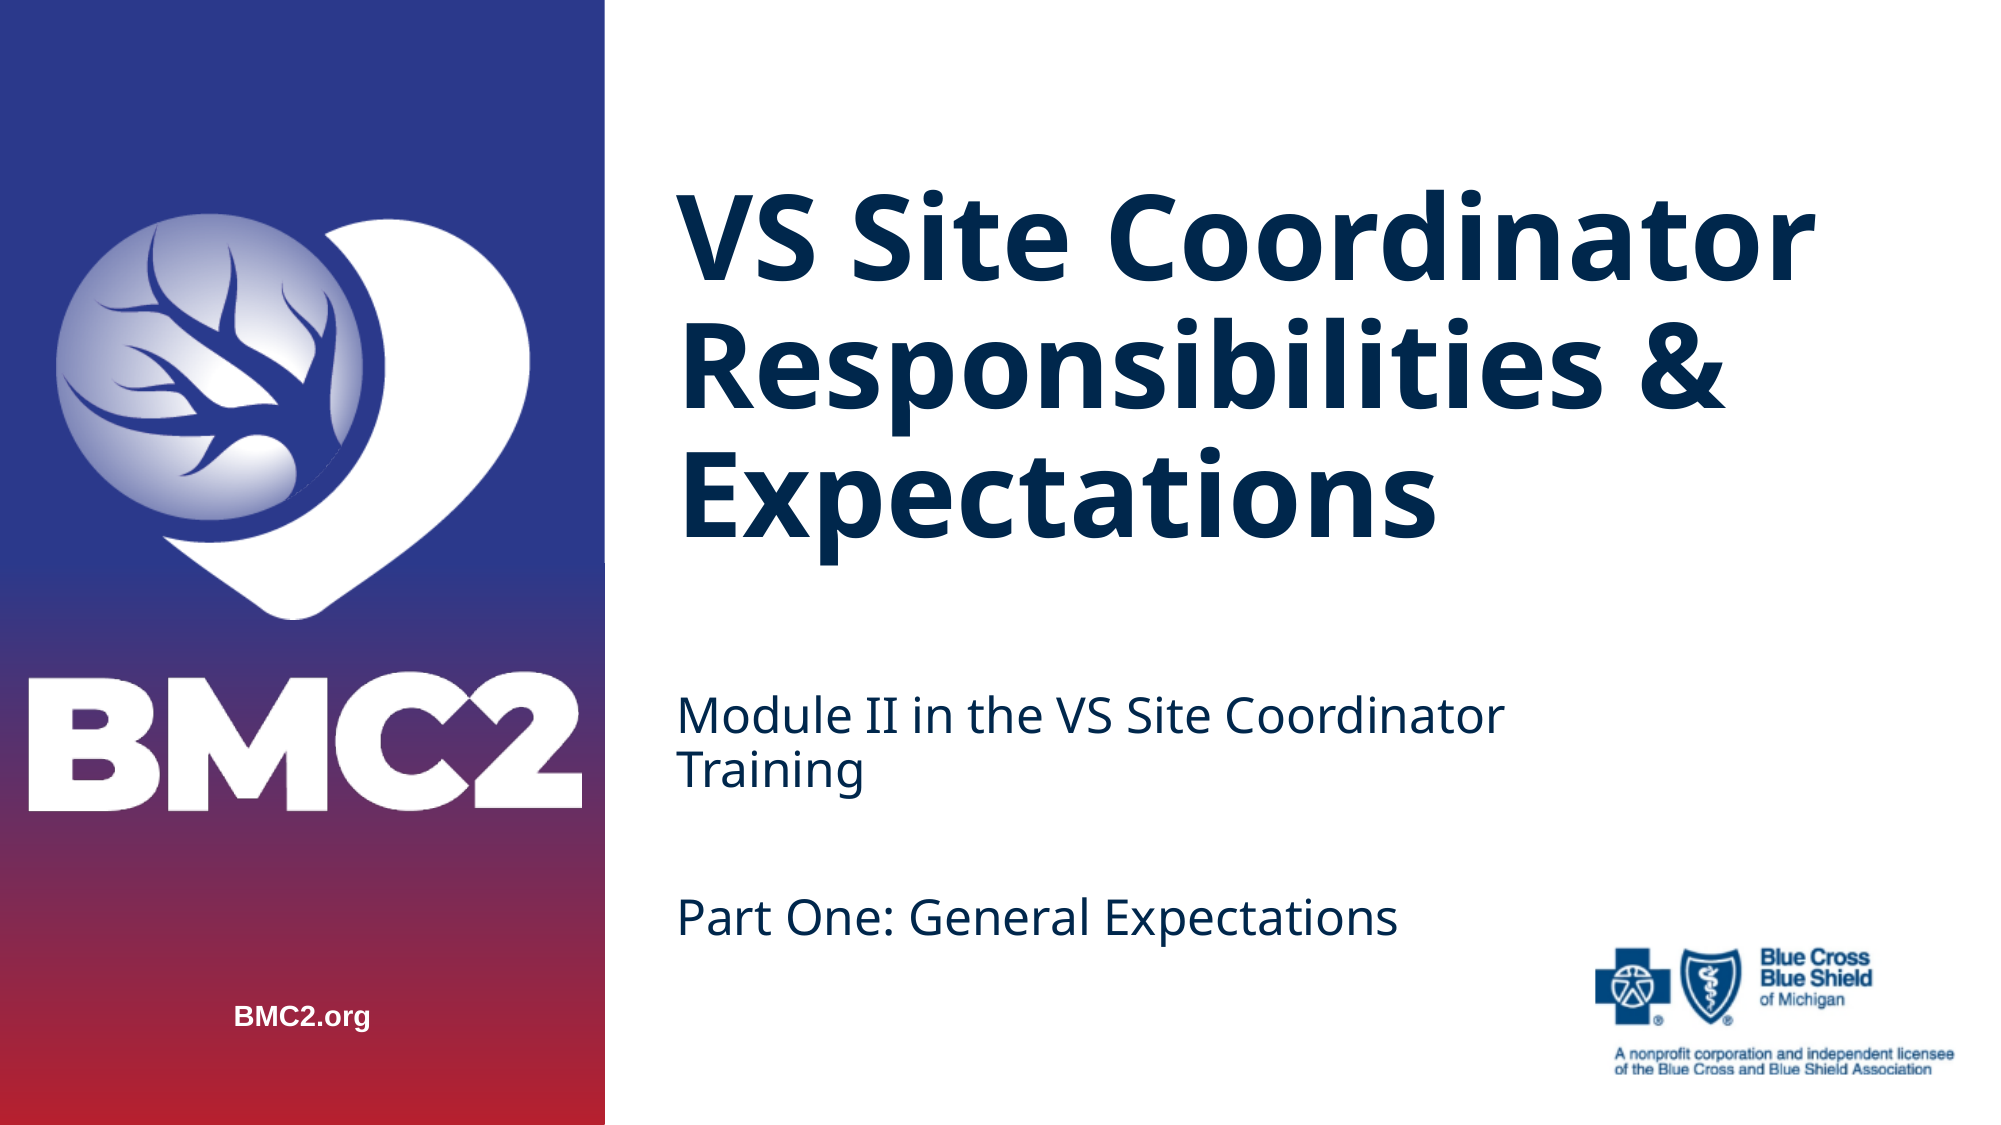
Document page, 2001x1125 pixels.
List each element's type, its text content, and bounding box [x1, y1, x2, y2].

title VS Site Coordinator Responsibilities & Expectations [661, 131, 1852, 635]
picture [1583, 930, 1963, 1089]
picture [56, 213, 661, 620]
subtitle Module II in the VS Site Coordinator Training Part One: General Expectations [661, 683, 1709, 956]
picture [0, 646, 582, 837]
